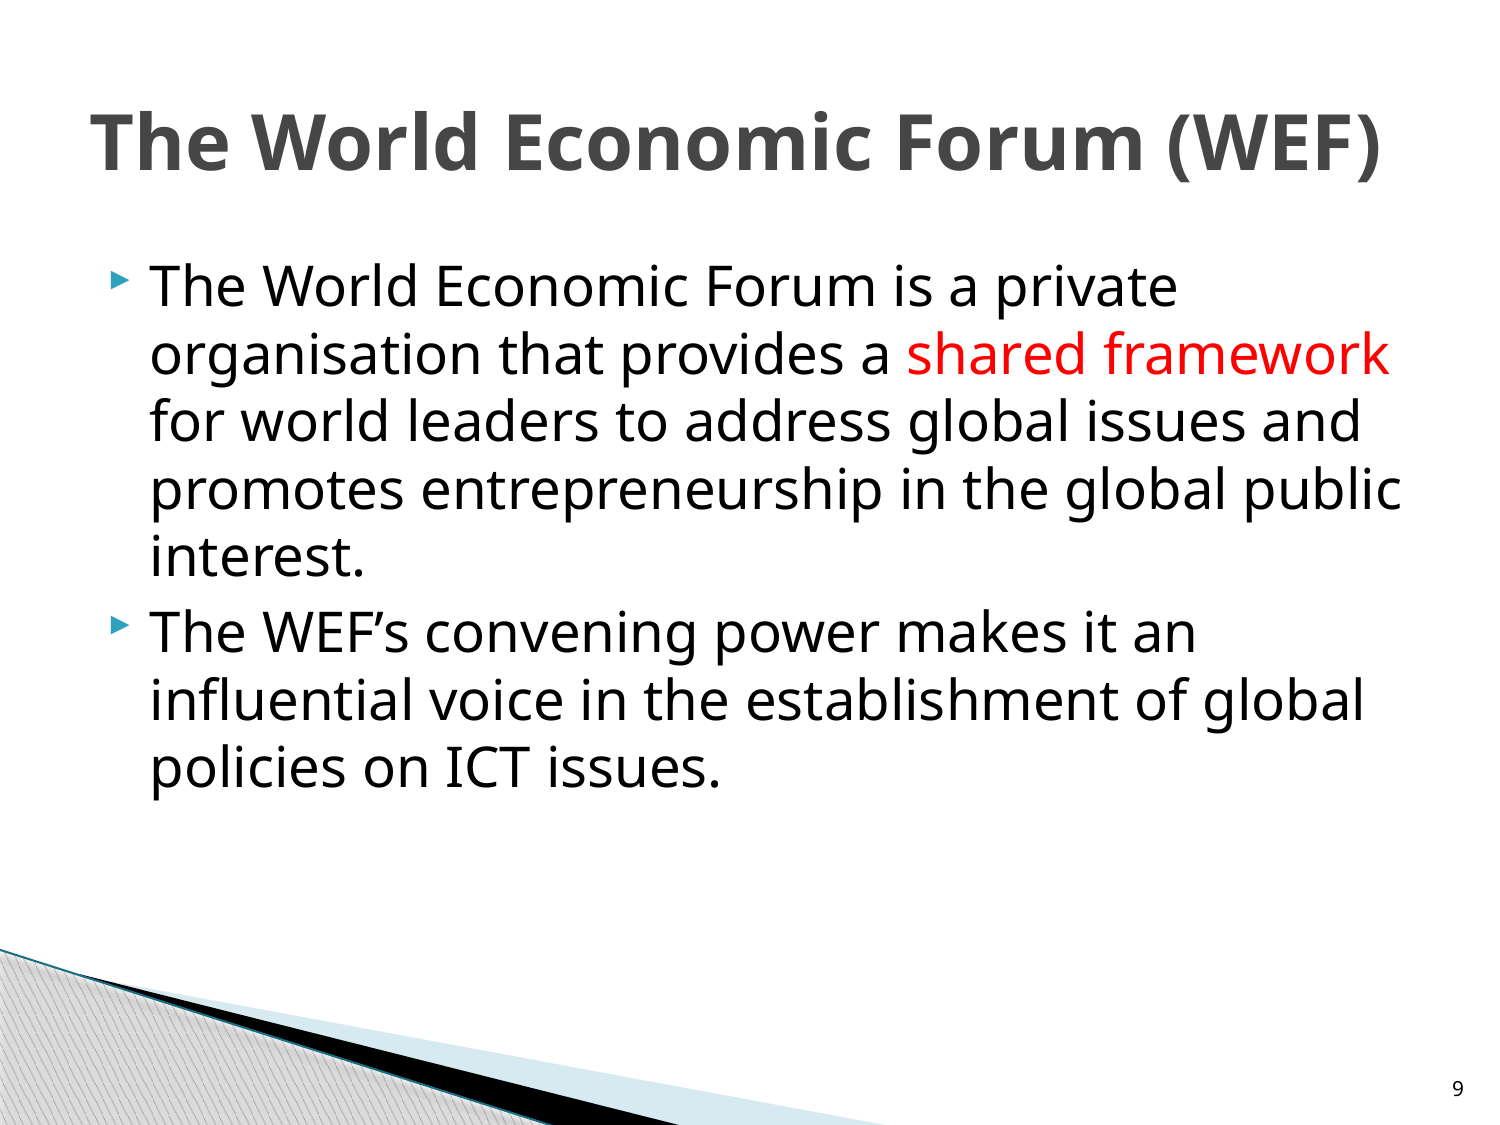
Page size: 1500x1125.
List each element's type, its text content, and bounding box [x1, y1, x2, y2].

slide_number 9 [1418, 1051, 1479, 1112]
list The World Economic Forum is a private organisation that provides a shared framework for world leaders to address global issues and promotes entrepreneurship in the global public interest. The WEF’s convening power makes it an influential voice in the establishment of global policies on ICT issues. [75, 243, 1425, 986]
title The World Economic Forum (WEF) [75, 45, 1425, 233]
